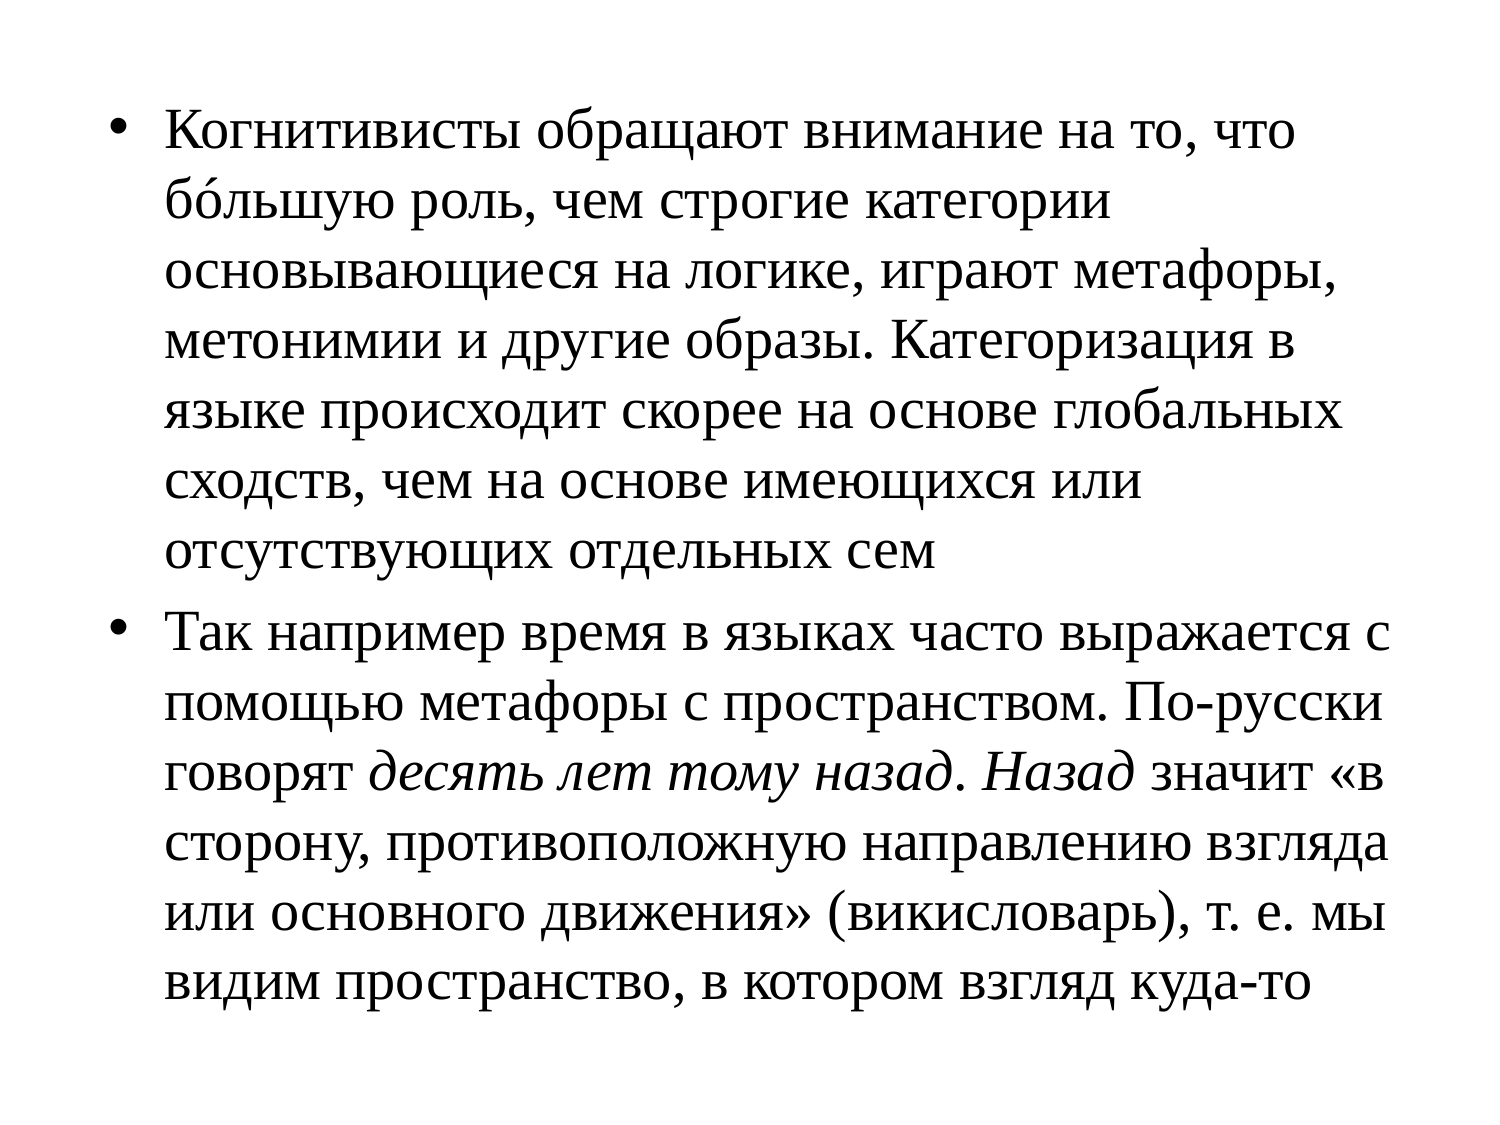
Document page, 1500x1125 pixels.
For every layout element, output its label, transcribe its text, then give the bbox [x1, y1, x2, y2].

list Когнитивисты обращают внимание на то, что бóльшую роль, чем строгие категории основывающиеся на логике, играют метафоры, метонимии и другие образы. Категоризация в языке происходит скорее на основе глобальных сходств, чем на основе имеющихся или отсутствующих отдельных сем Так например время в языках часто выражается с помощью метафоры с пространством. По-русски говорят десять лет тому назад. Назад значит «в сторону, противоположную направлению взгляда или основного движения» (викисловарь), т. е. мы видим пространство, в котором взгляд куда-то [93, 82, 1444, 1076]
